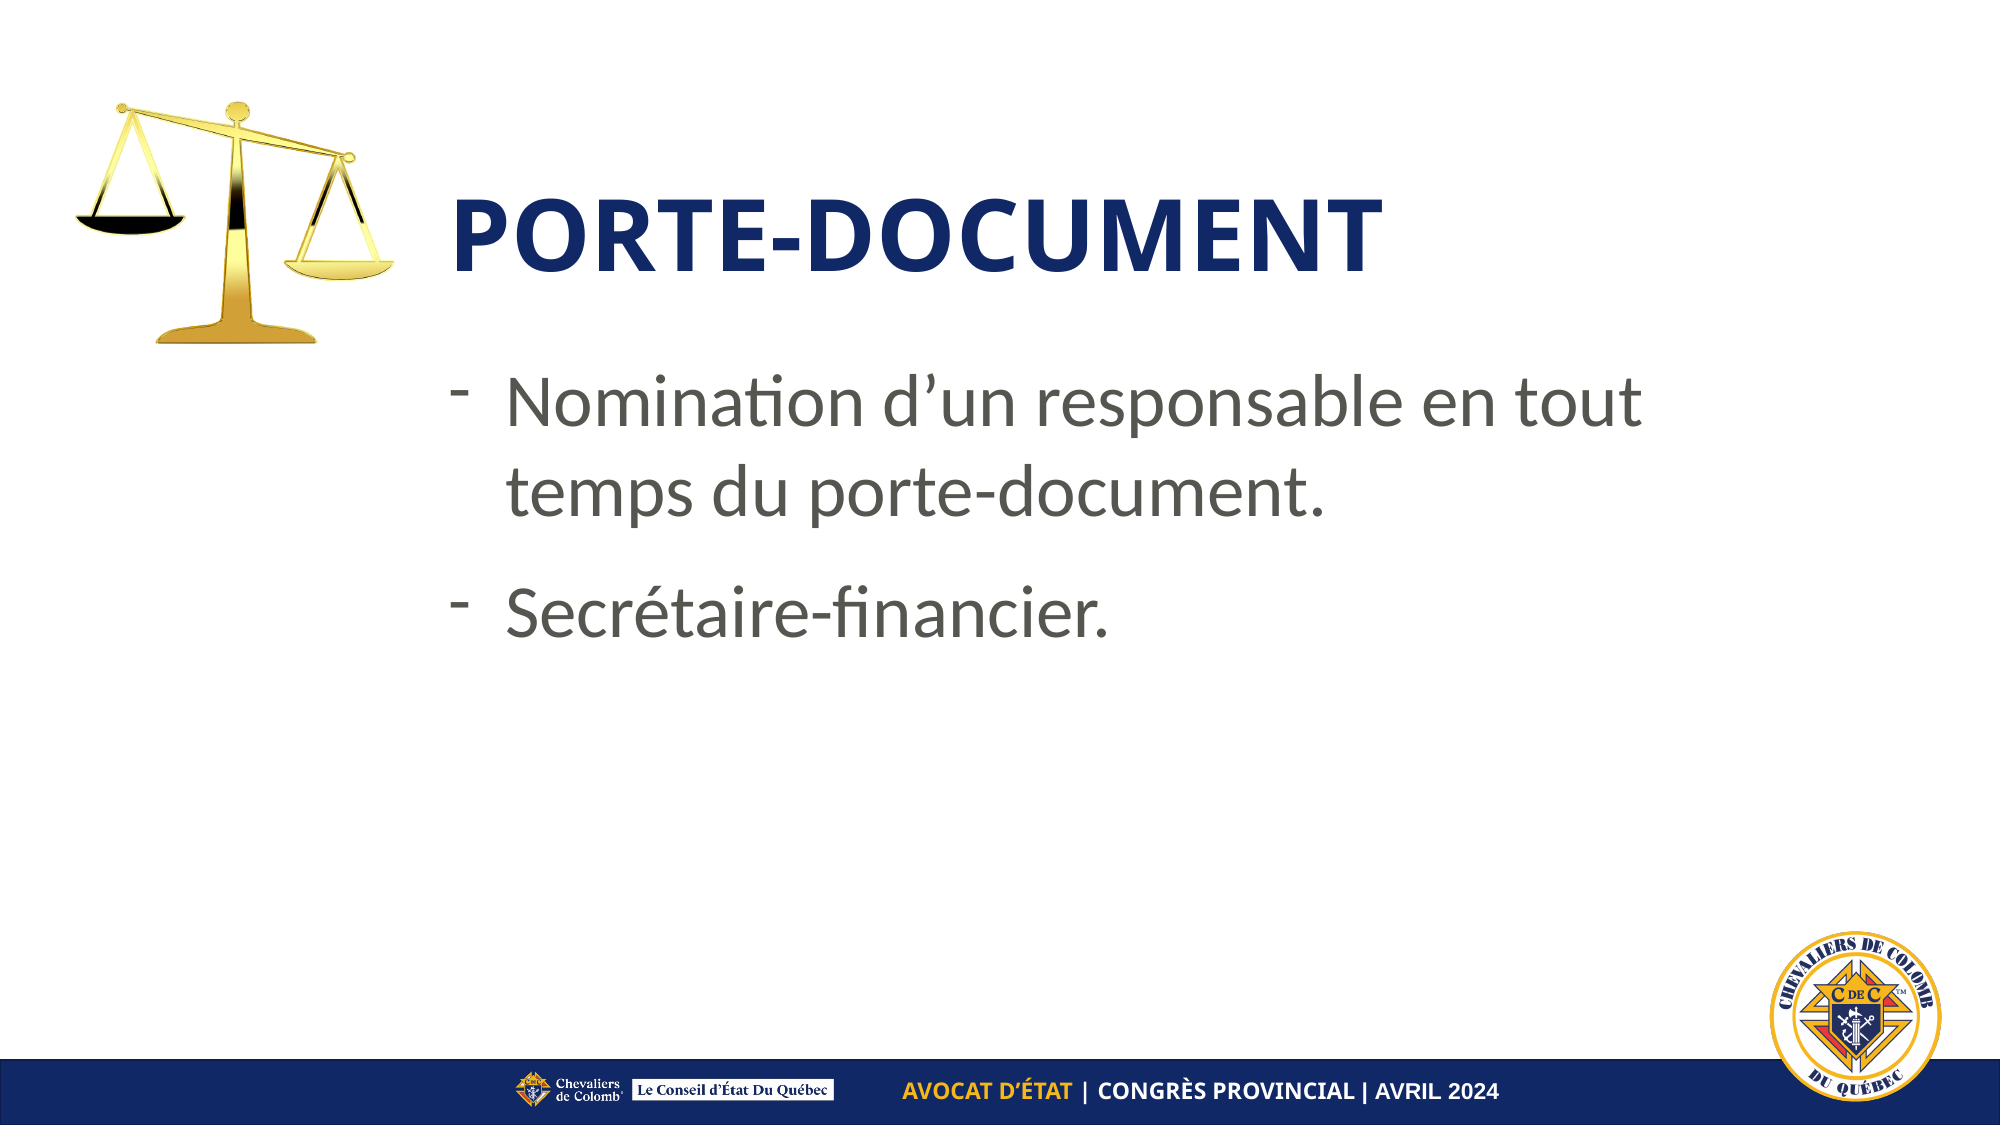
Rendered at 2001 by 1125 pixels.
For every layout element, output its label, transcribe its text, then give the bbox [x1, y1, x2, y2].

text_box [0, 1059, 2000, 1125]
text_box Nomination d’un responsable en tout temps du porte-document. Secrétaire-financier. [434, 343, 1797, 660]
text_box Porte-Document [469, 164, 1992, 299]
title AVOCAT D’ÉTAT | CONGRÈS PROVINCIAL | AVRIL 2024 [887, 1072, 1610, 1114]
picture [513, 1070, 834, 1108]
picture [0, 90, 469, 355]
picture [1757, 917, 1954, 1114]
